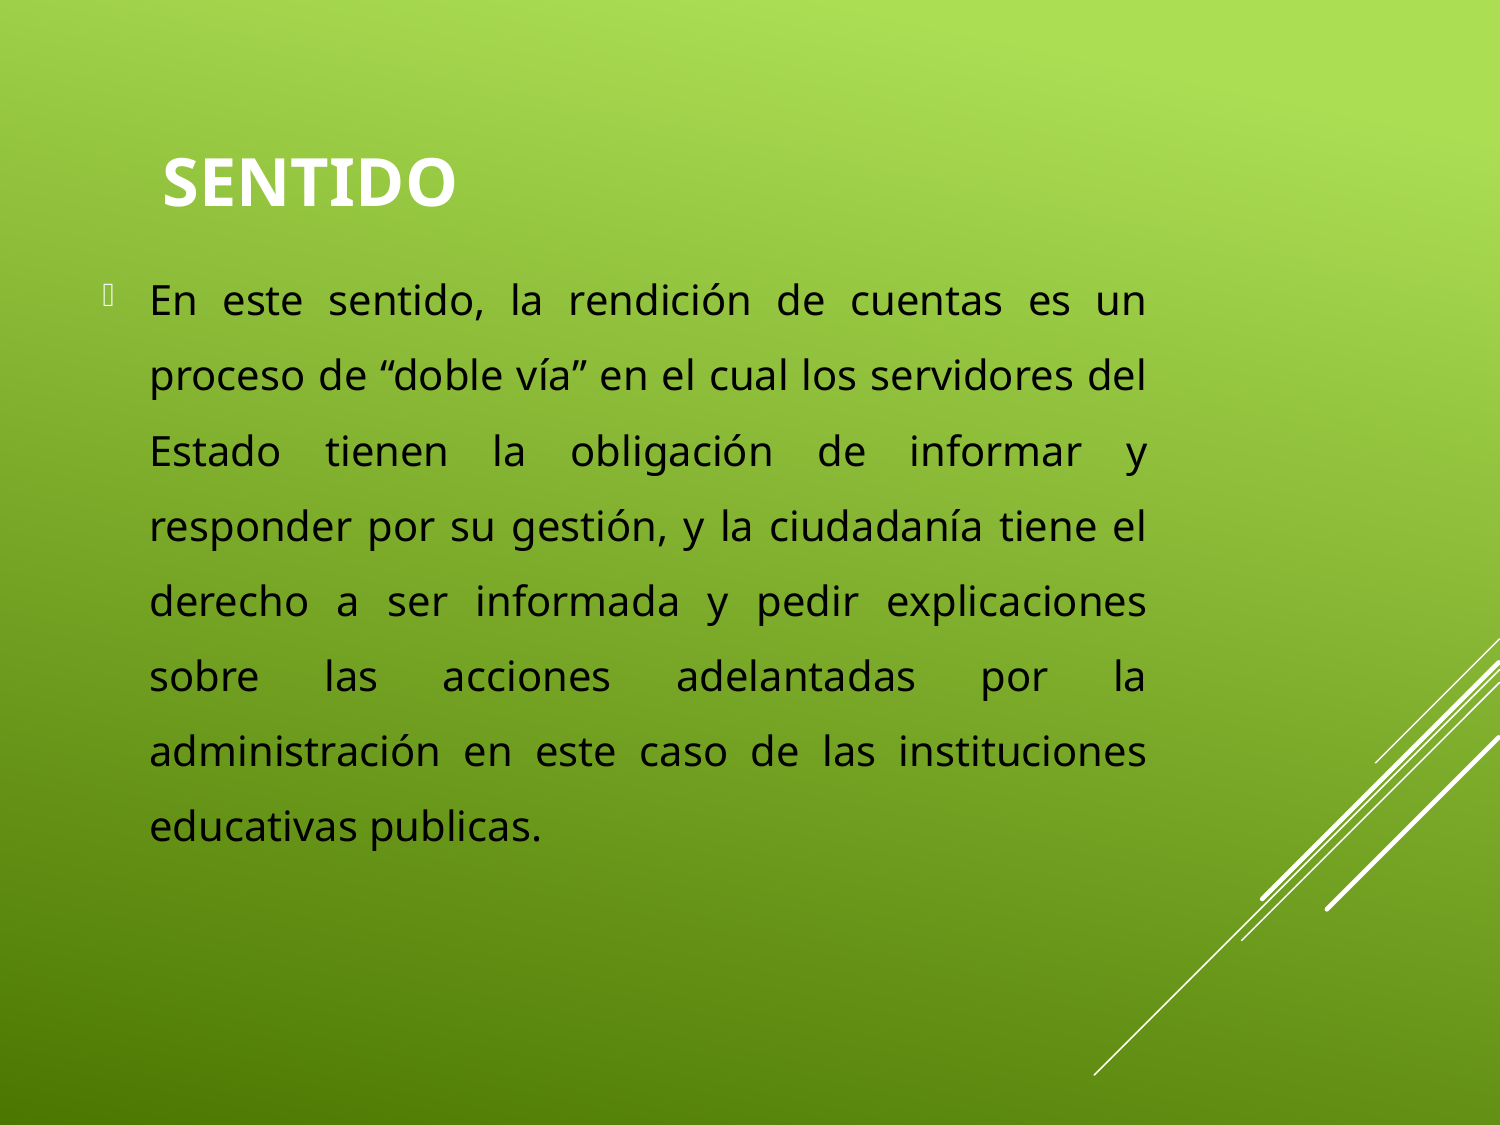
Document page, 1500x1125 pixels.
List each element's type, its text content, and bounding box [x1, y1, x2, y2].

list En este sentido, la rendición de cuentas es un proceso de “doble vía” en el cual los servidores del Estado tienen la obligación de informar y responder por su gestión, y la ciudadanía tiene el derecho a ser informada y pedir explicaciones sobre las acciones adelantadas por la administración en este caso de las instituciones educativas publicas. [87, 87, 1163, 1083]
title SENTIDO [147, 54, 1223, 305]
